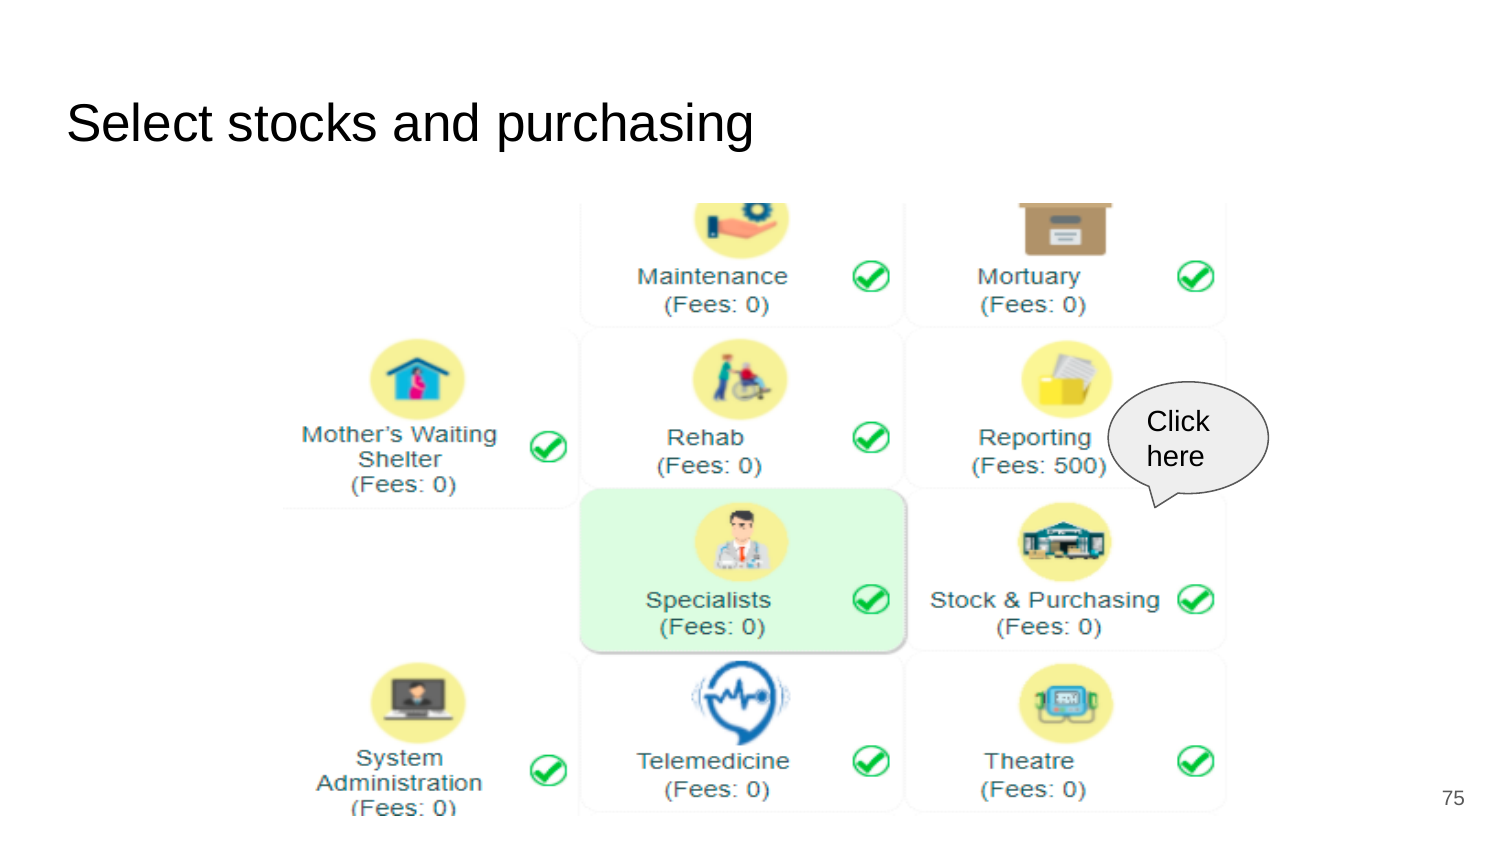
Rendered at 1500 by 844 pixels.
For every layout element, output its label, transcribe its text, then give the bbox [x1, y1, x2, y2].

title Select stocks and purchasing [51, 72, 1449, 167]
slide_number ‹#› [1389, 764, 1480, 830]
picture [283, 202, 1297, 816]
